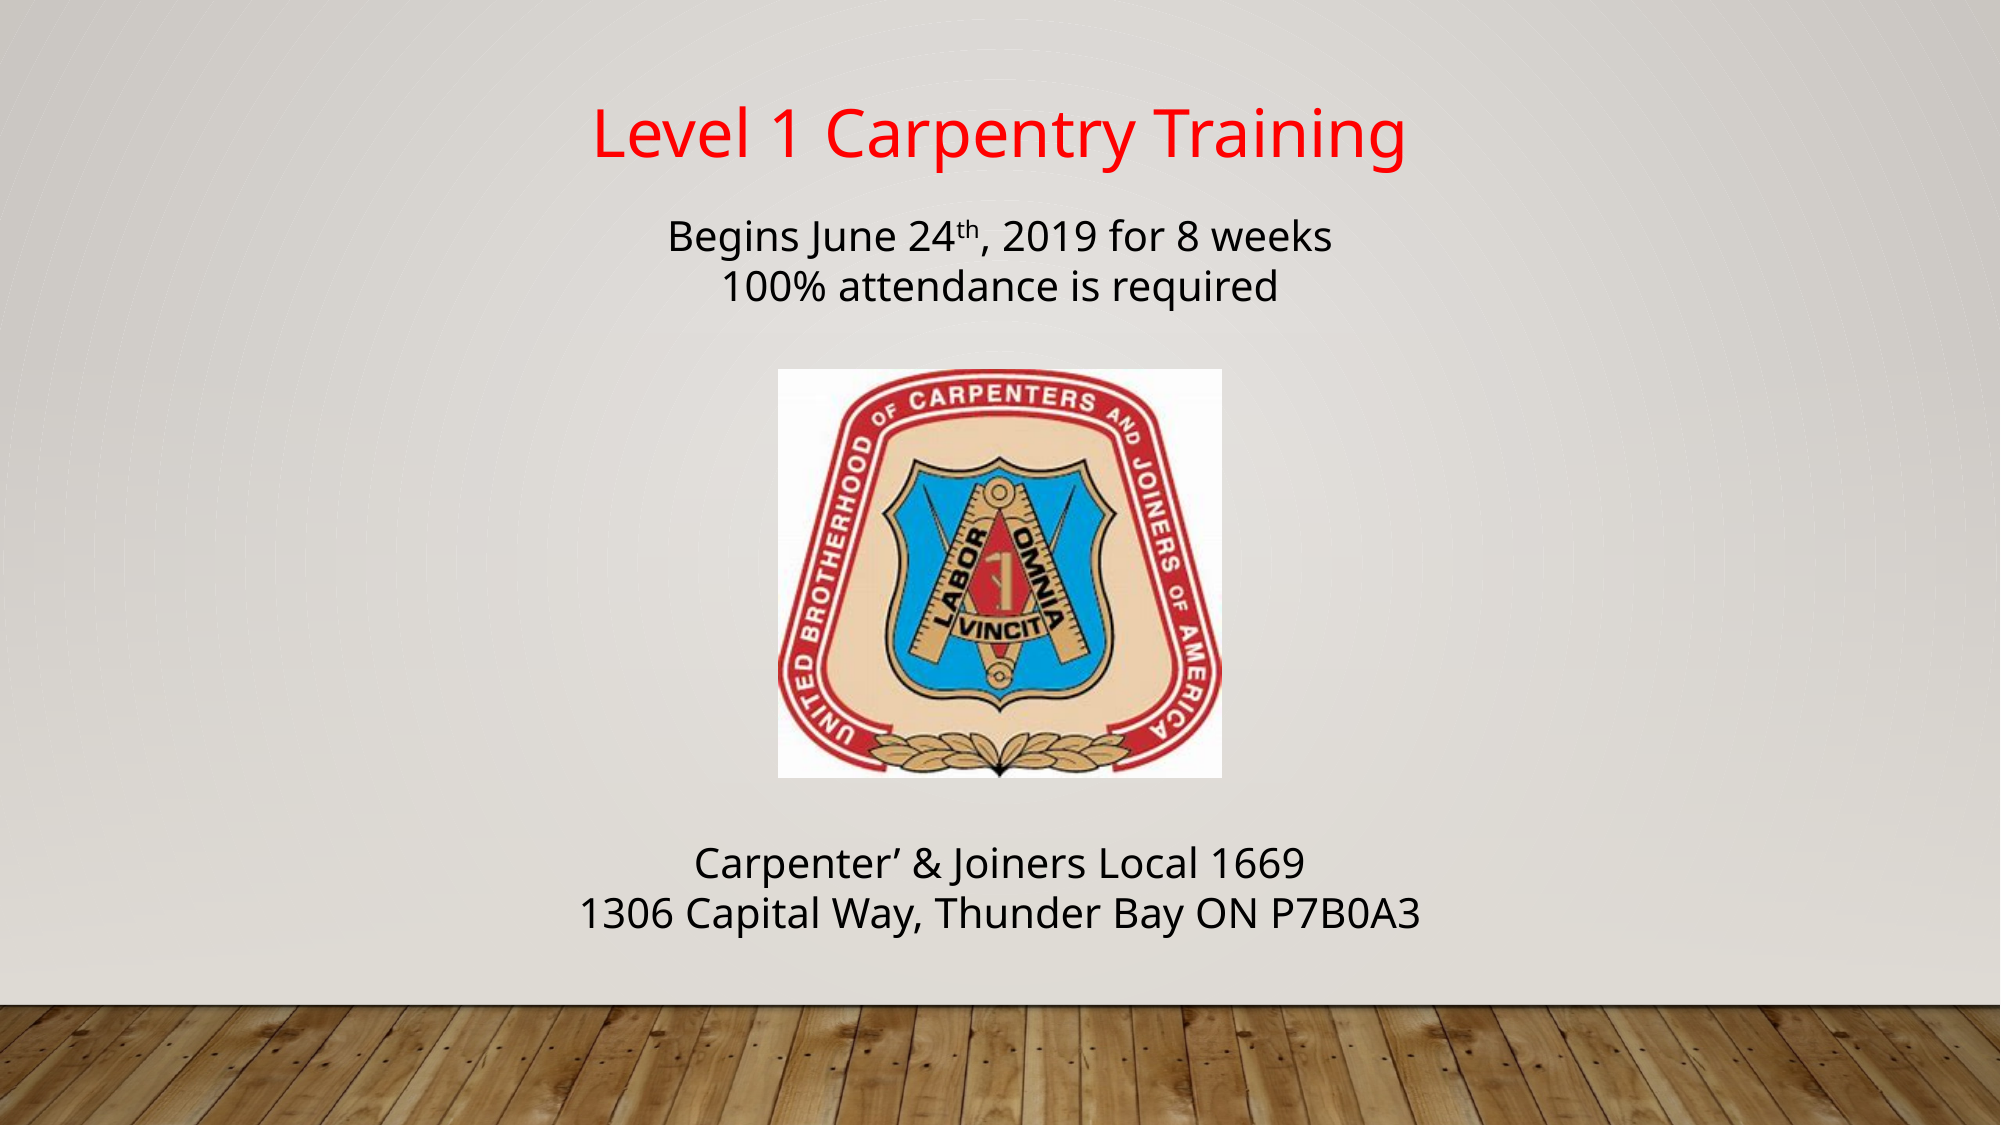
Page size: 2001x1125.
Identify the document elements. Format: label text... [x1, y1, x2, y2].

picture [0, 1005, 2000, 1125]
picture [777, 369, 1222, 778]
text_box Carpenter’ & Joiners Local 1669 1306 Capital Way, Thunder Bay ON P7B0A3 [563, 829, 1437, 944]
text_box Level 1 Carpentry Training [576, 83, 1425, 179]
text_box Begins June 24th, 2019 for 8 weeks 100% attendance is required [652, 202, 1348, 318]
